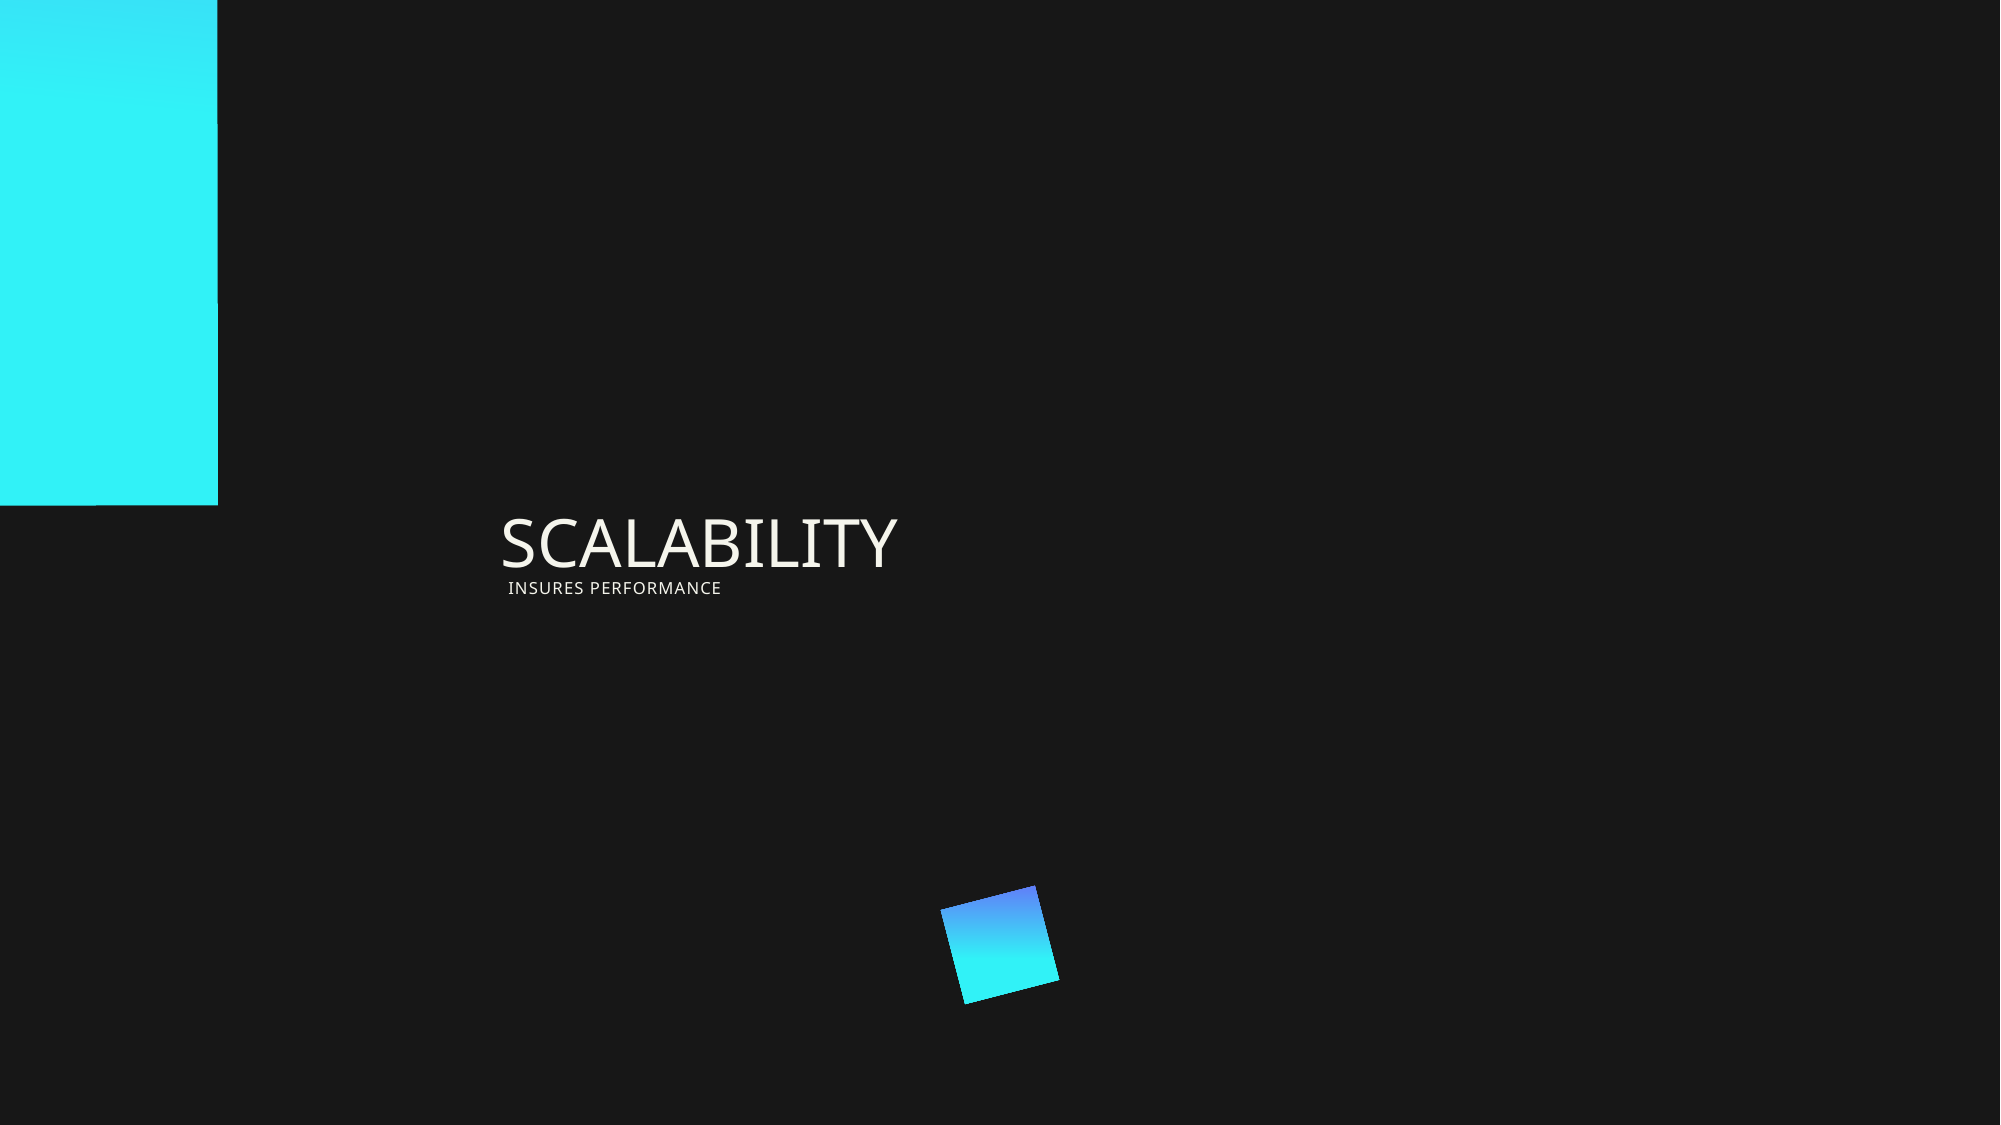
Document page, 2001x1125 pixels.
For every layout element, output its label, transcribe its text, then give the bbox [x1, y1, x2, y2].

text_box [939, 884, 1061, 1006]
text_box [0, 0, 220, 507]
text_box INSURES PERFORMANCE [493, 570, 742, 606]
text_box SCALABILITY [481, 493, 919, 589]
